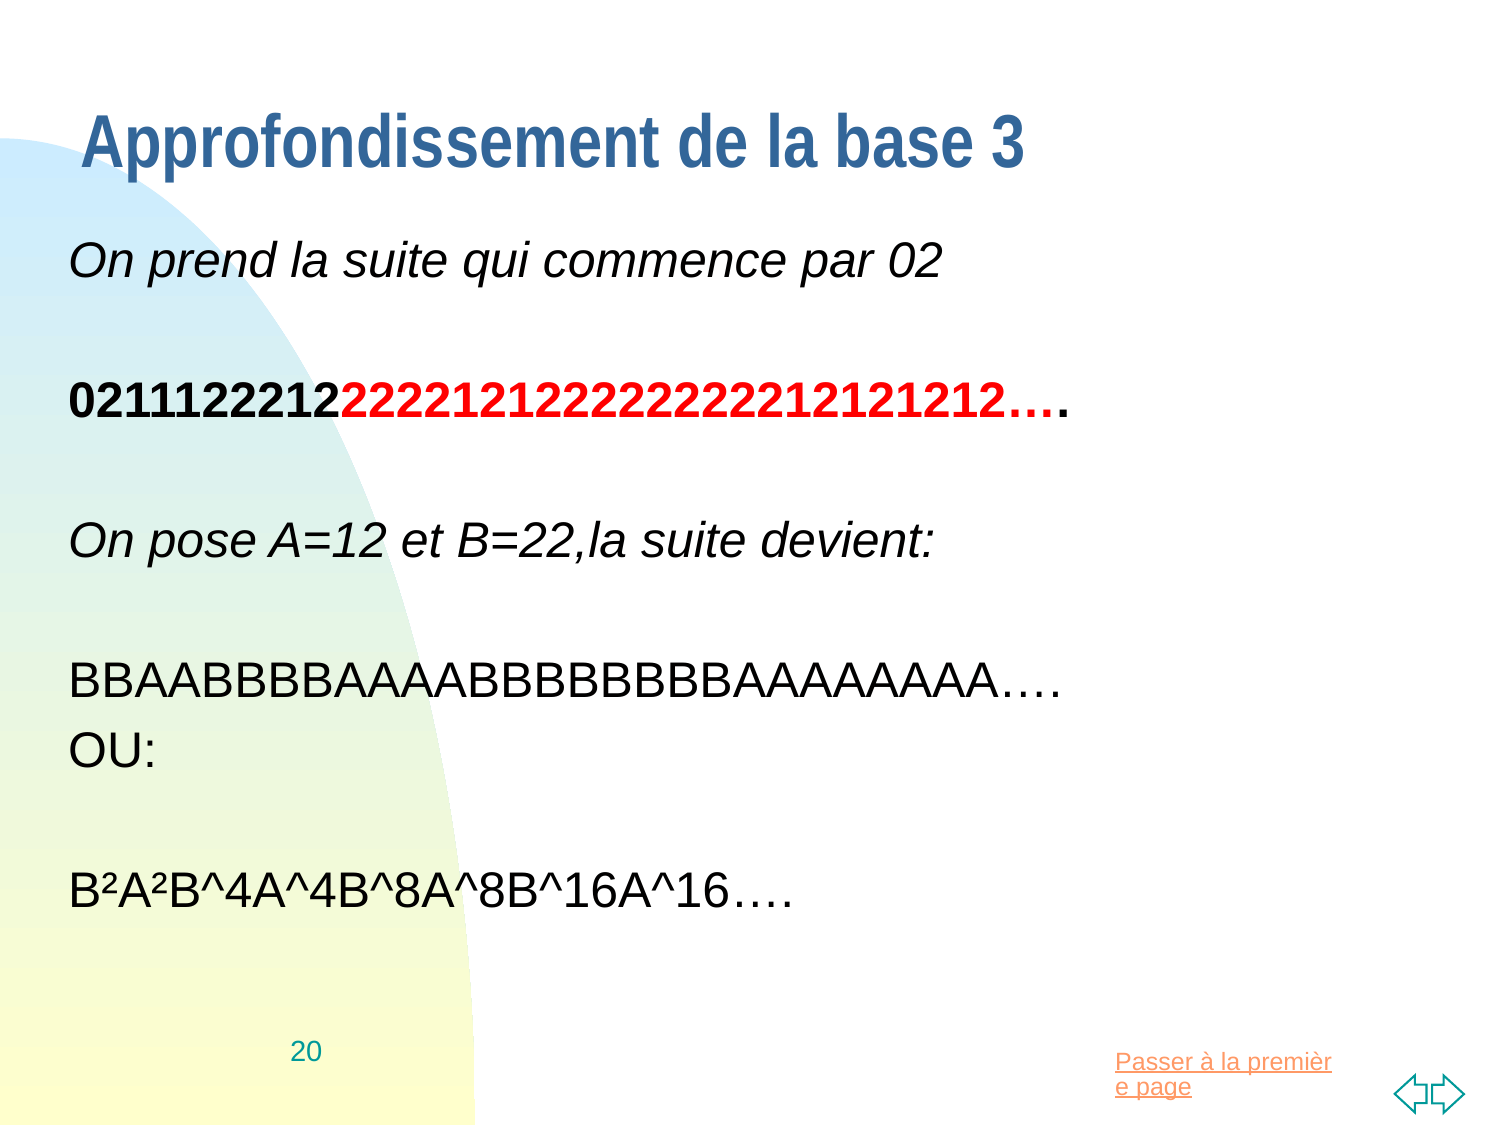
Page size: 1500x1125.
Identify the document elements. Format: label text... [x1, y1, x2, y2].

list On prend la suite qui commence par 02 0211122212222212122222222212121212…. On pose A=12 et B=22,la suite devient: BBAABBBBAAAABBBBBBBBAAAAAAAA…. OU: B²A²B^4A^4B^8A^8B^16A^16…. [52, 219, 1424, 965]
slide_number 20 [24, 1024, 338, 1101]
title Approfondissement de la base 3 [64, 54, 1400, 219]
